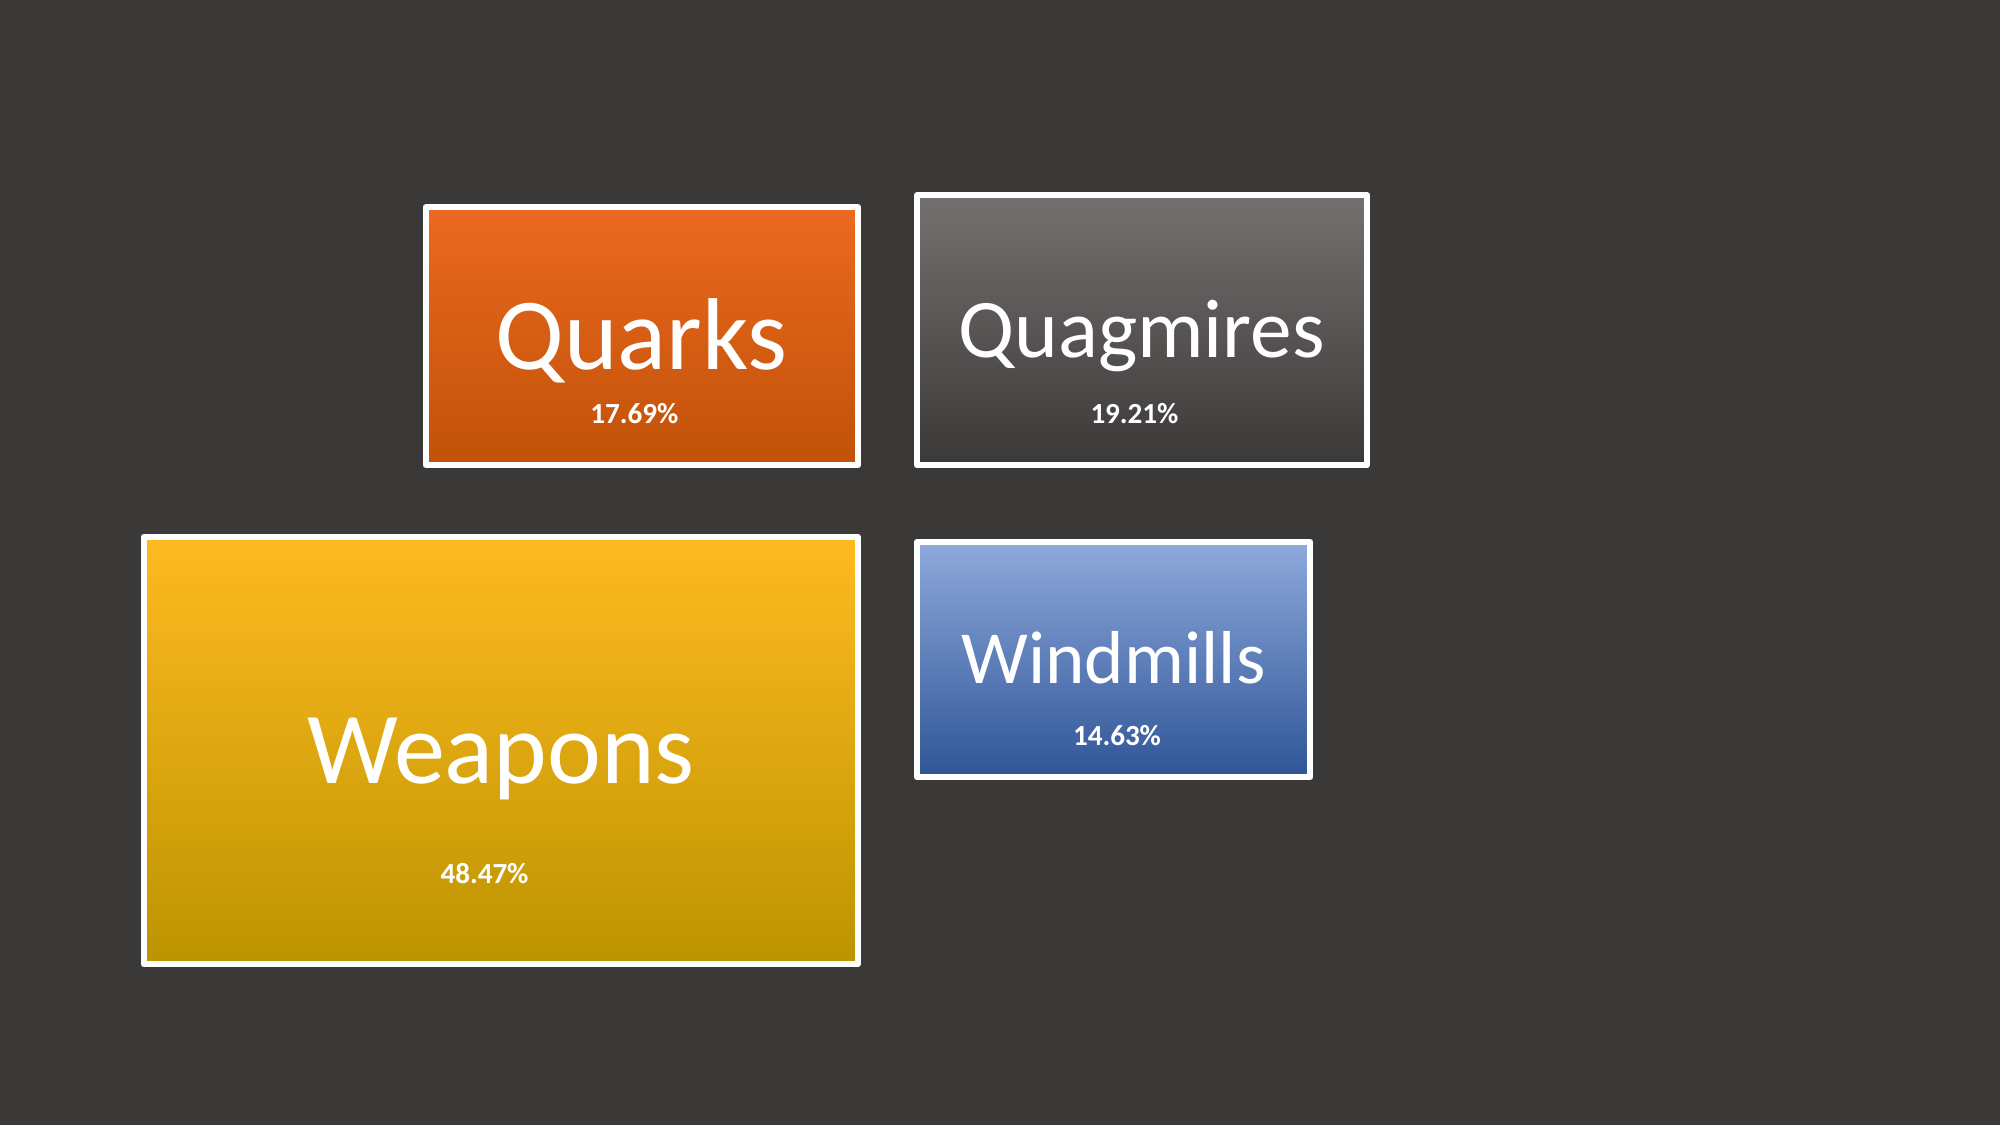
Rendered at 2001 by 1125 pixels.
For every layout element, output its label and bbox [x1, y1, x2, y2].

text_box [917, 541, 1311, 778]
text_box [917, 195, 1368, 466]
text_box [143, 536, 858, 965]
text_box [425, 207, 858, 466]
